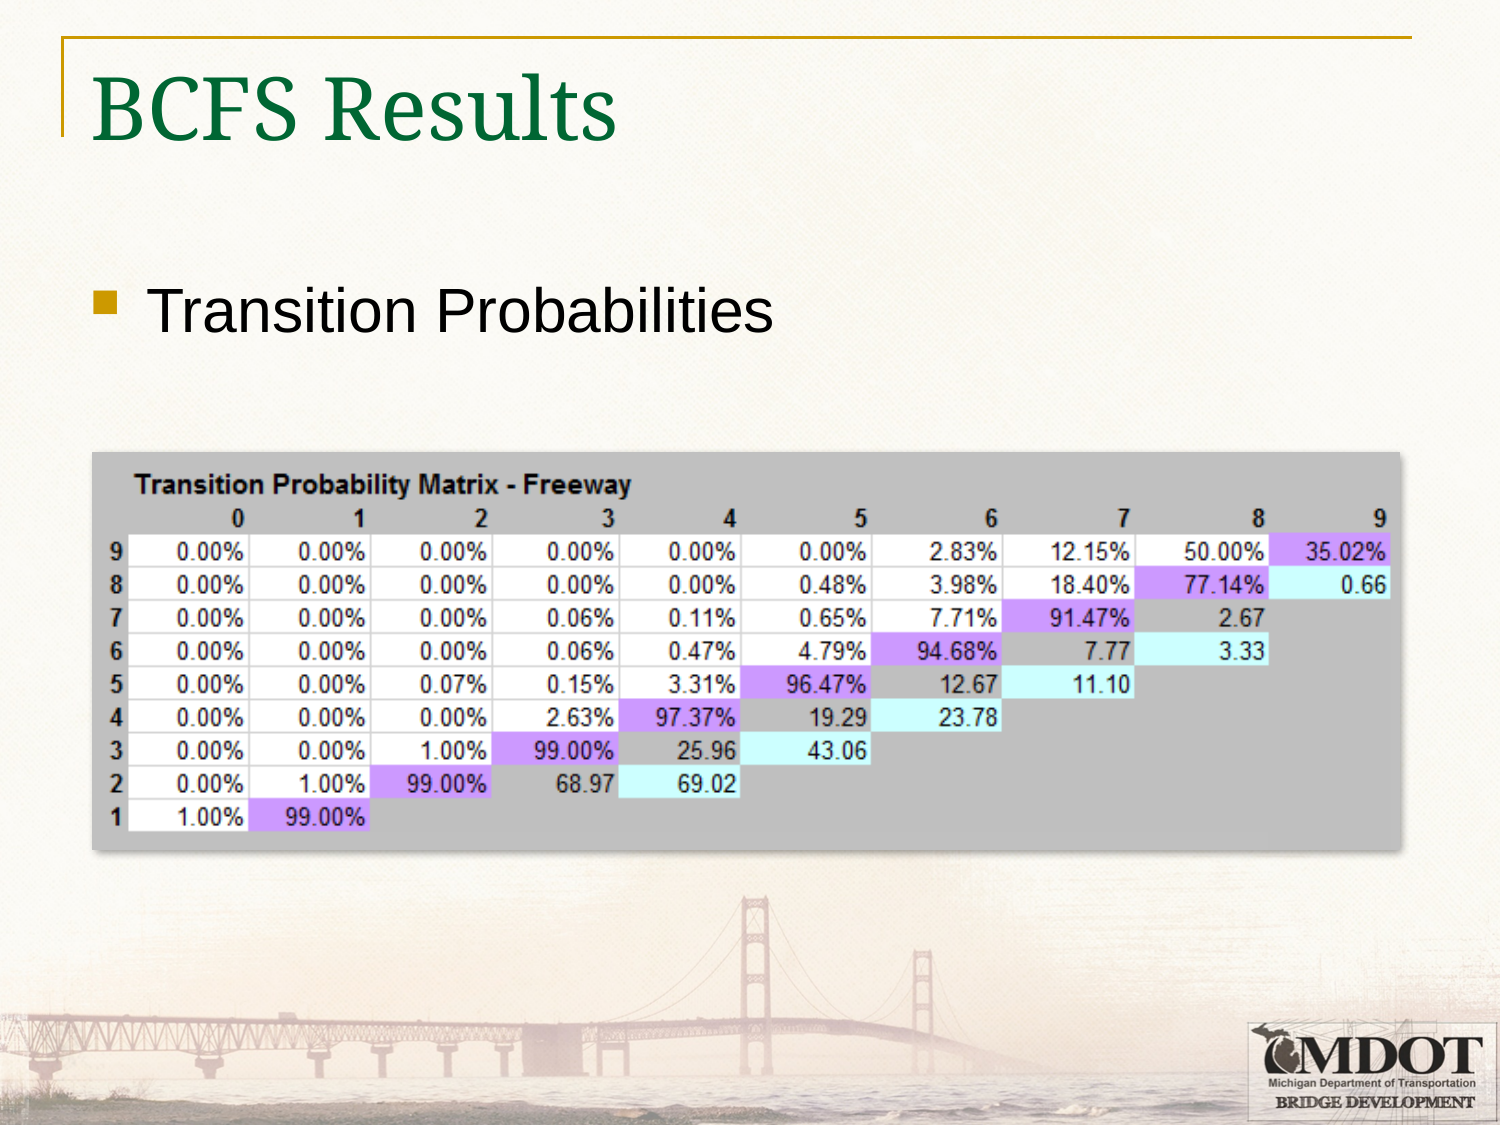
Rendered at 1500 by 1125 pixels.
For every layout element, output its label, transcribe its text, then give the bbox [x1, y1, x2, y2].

title BCFS Results [75, 45, 1425, 233]
picture [0, 0, 1500, 1125]
list Transition Probabilities [75, 262, 1425, 1006]
